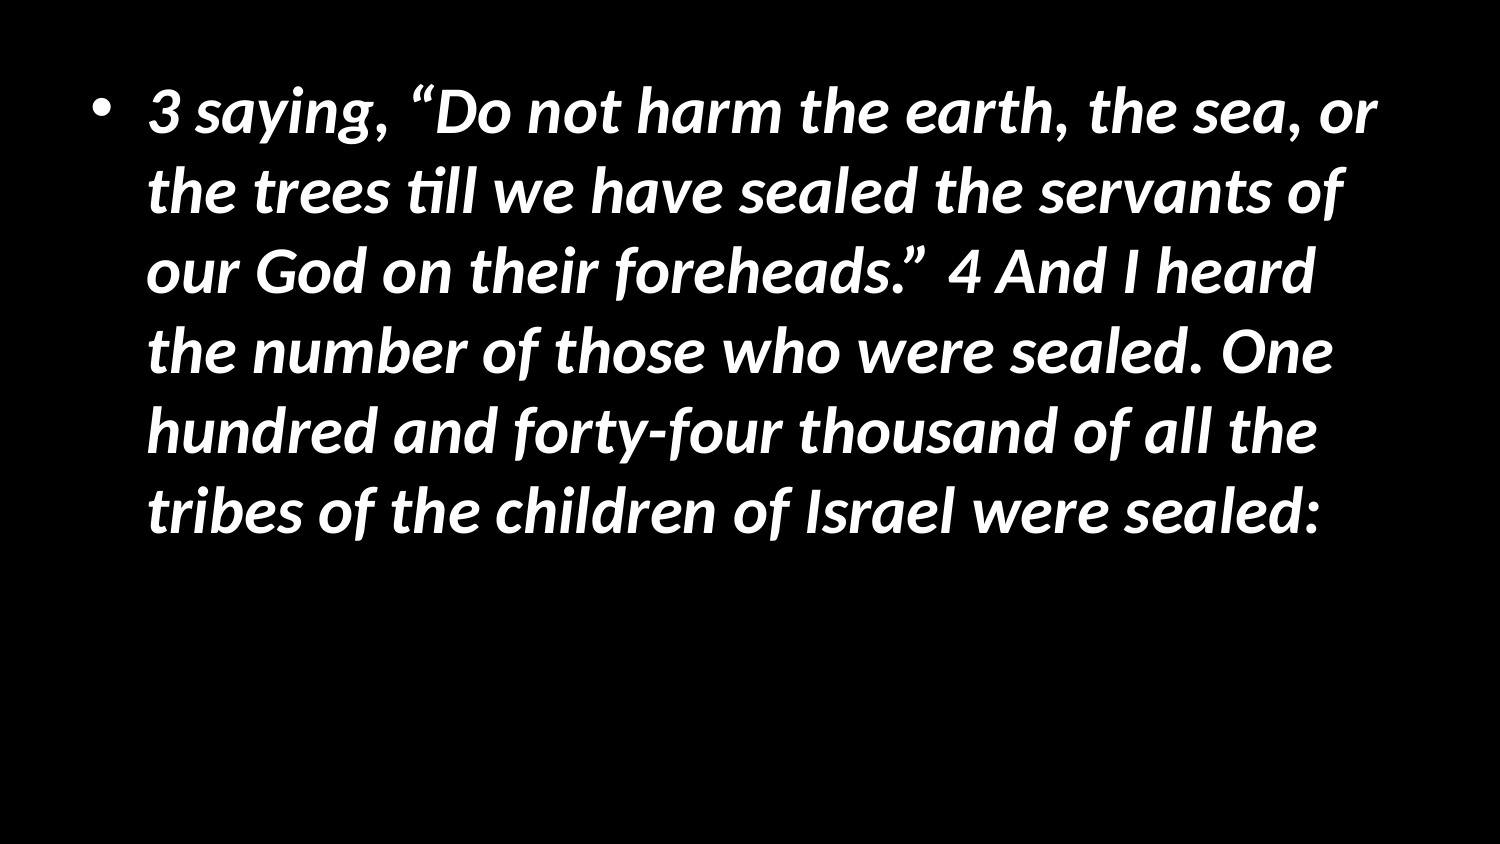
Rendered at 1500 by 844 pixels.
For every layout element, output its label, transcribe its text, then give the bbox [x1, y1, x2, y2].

list 3 saying, “Do not harm the earth, the sea, or the trees till we have sealed the servants of our God on their foreheads.” 4 And I heard the number of those who were sealed. One hundred and forty-four thousand of all the tribes of the children of Israel were sealed: [75, 59, 1425, 785]
